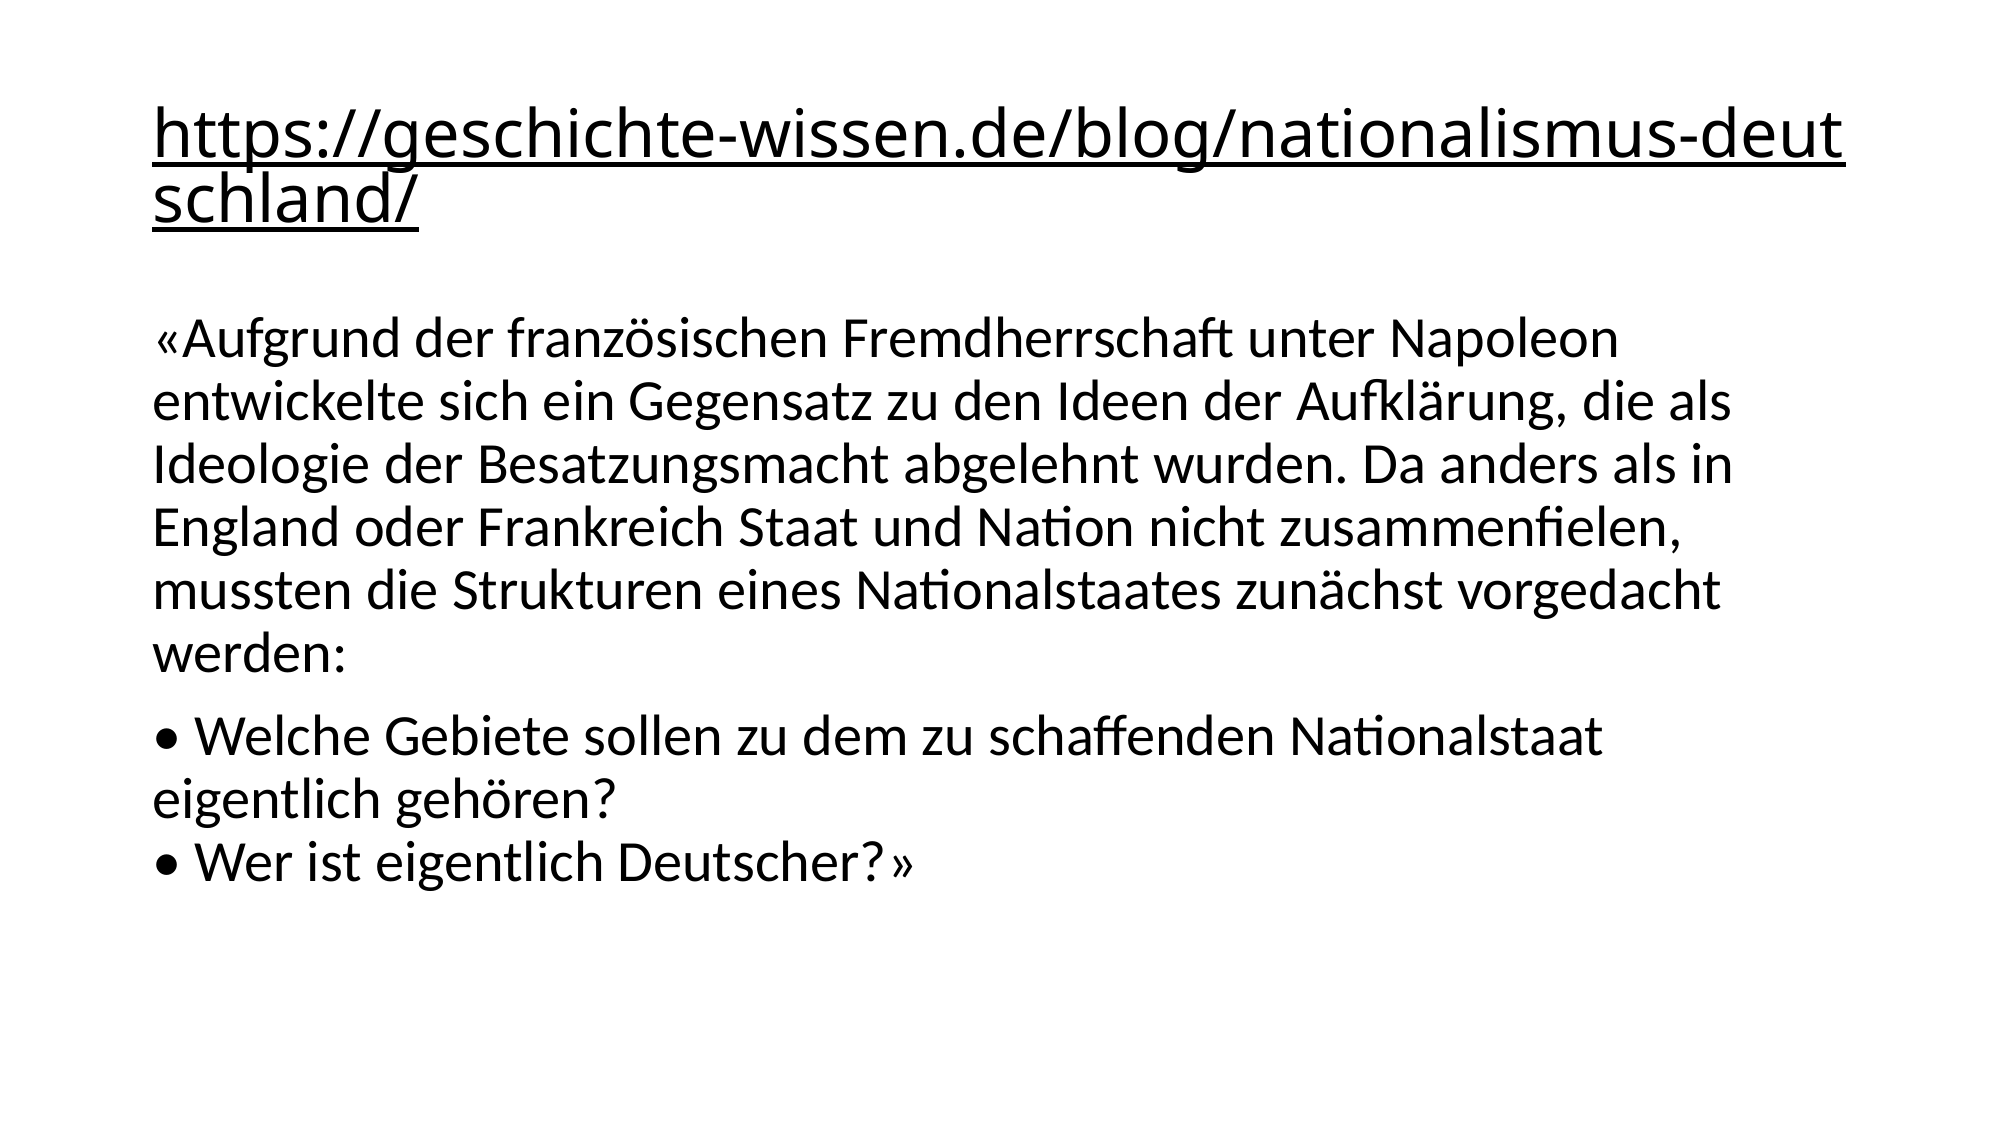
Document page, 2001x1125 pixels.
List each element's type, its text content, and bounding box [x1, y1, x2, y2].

title https://geschichte-wissen.de/blog/nationalismus-deutschland/ [137, 59, 1863, 278]
list «Aufgrund der französischen Fremdherrschaft unter Napoleon entwickelte sich ein Gegensatz zu den Ideen der Aufklärung, die als Ideologie der Besatzungsmacht abgelehnt wurden. Da anders als in England oder Frankreich Staat und Nation nicht zusammenfielen, mussten die Strukturen eines Nationalstaates zunächst vorgedacht werden: • Welche Gebiete sollen zu dem zu schaffenden Nationalstaat eigentlich gehören? • Wer ist eigentlich Deutscher?» [137, 299, 1863, 1014]
